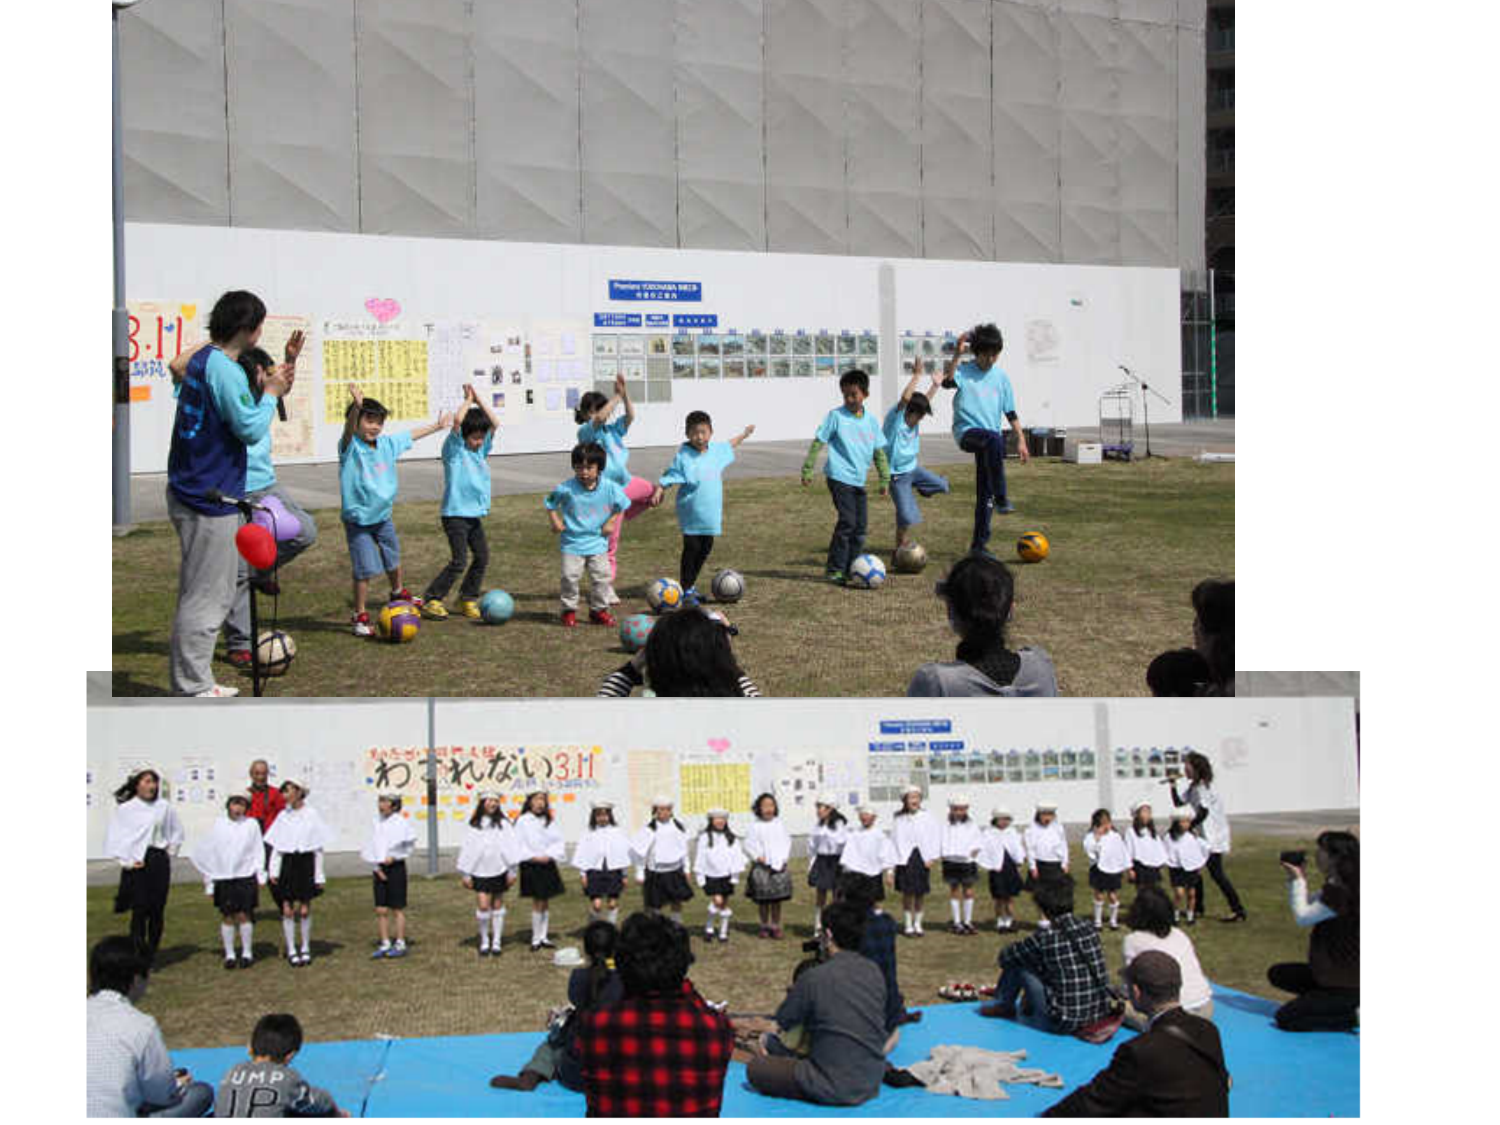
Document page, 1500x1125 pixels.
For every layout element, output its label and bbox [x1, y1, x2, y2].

picture [68, 0, 1392, 1125]
